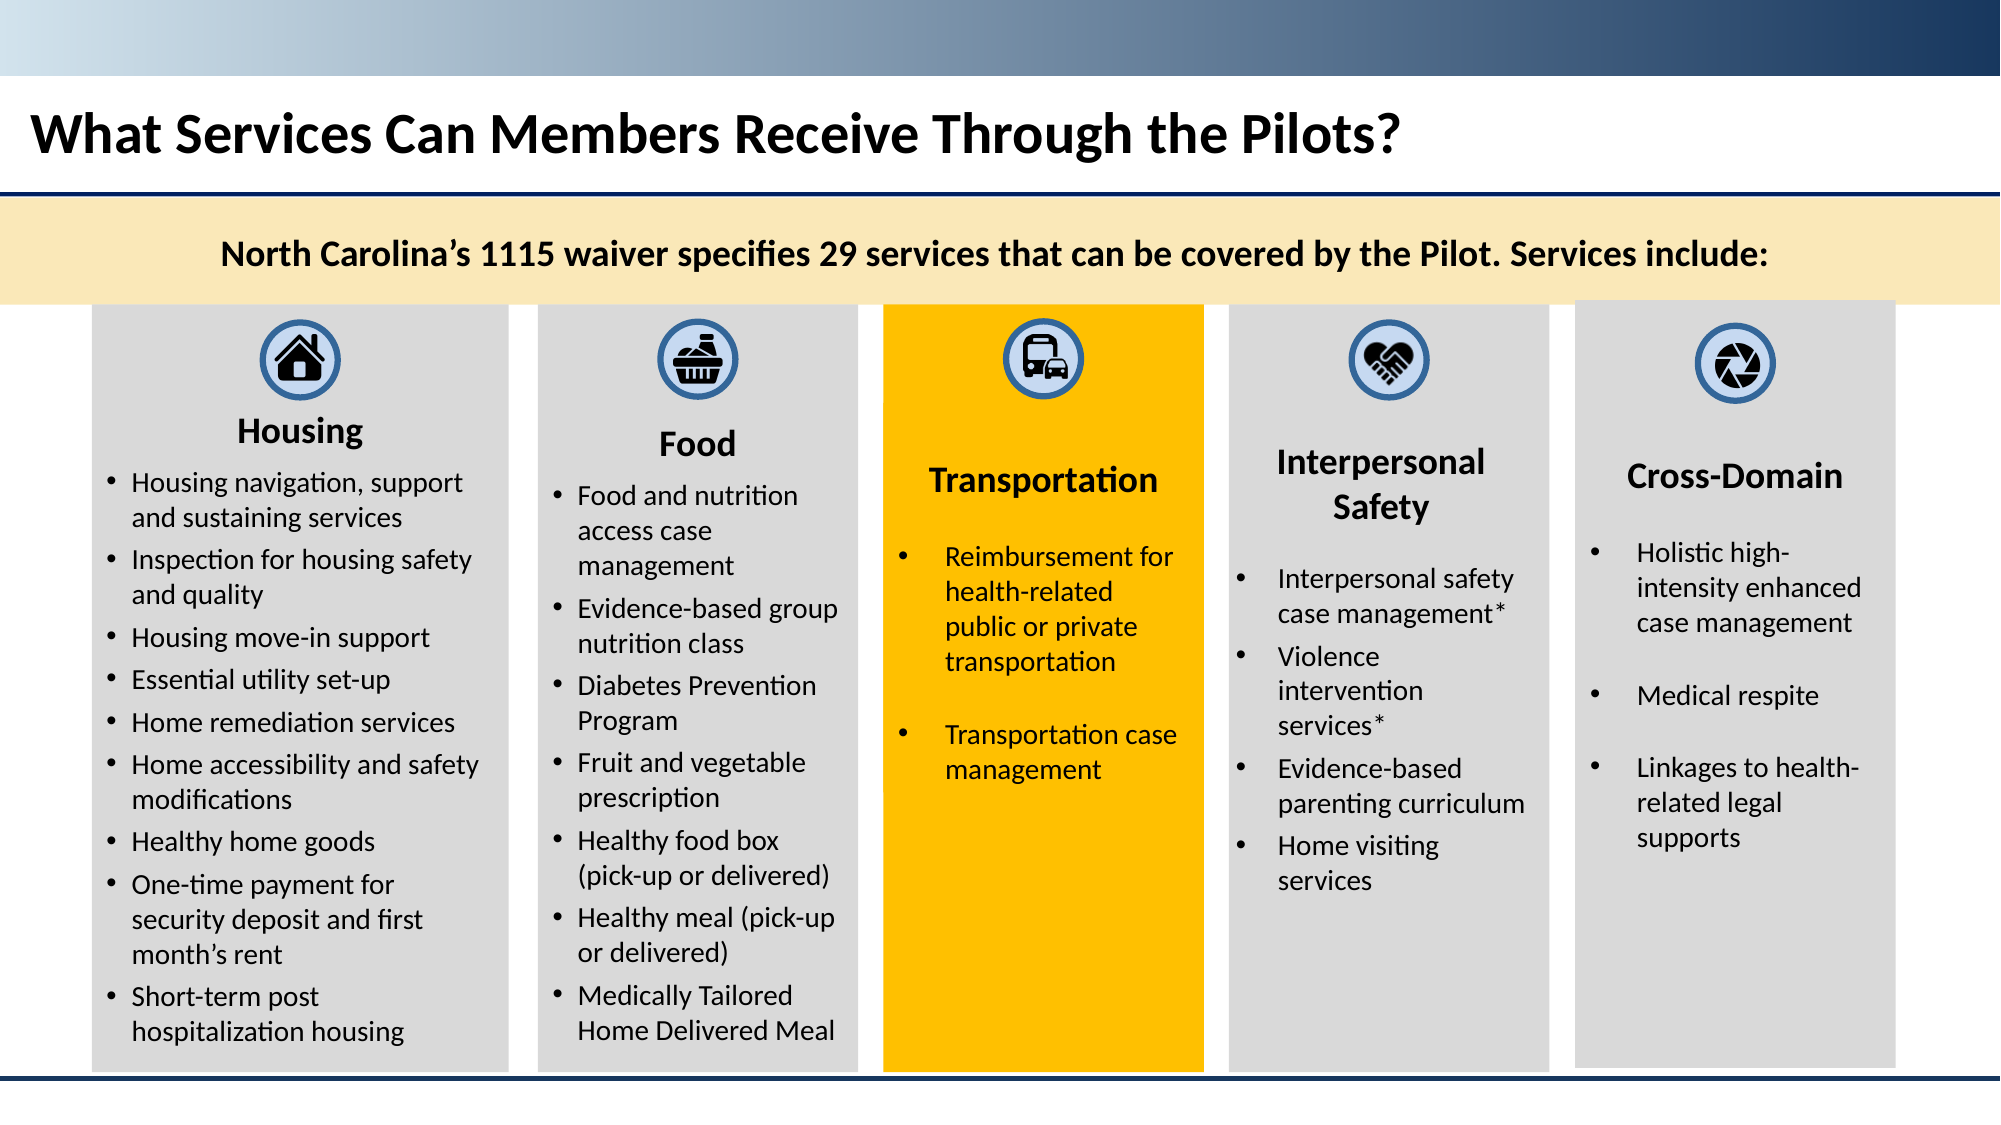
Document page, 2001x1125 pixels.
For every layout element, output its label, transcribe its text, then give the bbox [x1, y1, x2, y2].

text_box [1220, 304, 1550, 1073]
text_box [537, 304, 859, 1073]
picture [1709, 337, 1766, 394]
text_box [883, 304, 1204, 1073]
text_box North Carolina’s 1115 waiver specifies 29 services that can be covered by the Pilot. Services include: [0, 197, 2000, 305]
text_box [262, 322, 338, 398]
picture [1023, 334, 1068, 379]
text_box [1351, 322, 1427, 398]
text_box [1575, 300, 1896, 1068]
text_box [91, 304, 509, 1111]
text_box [660, 321, 736, 397]
title What Services Can Members Receive Through the Pilots? [15, 96, 2000, 186]
